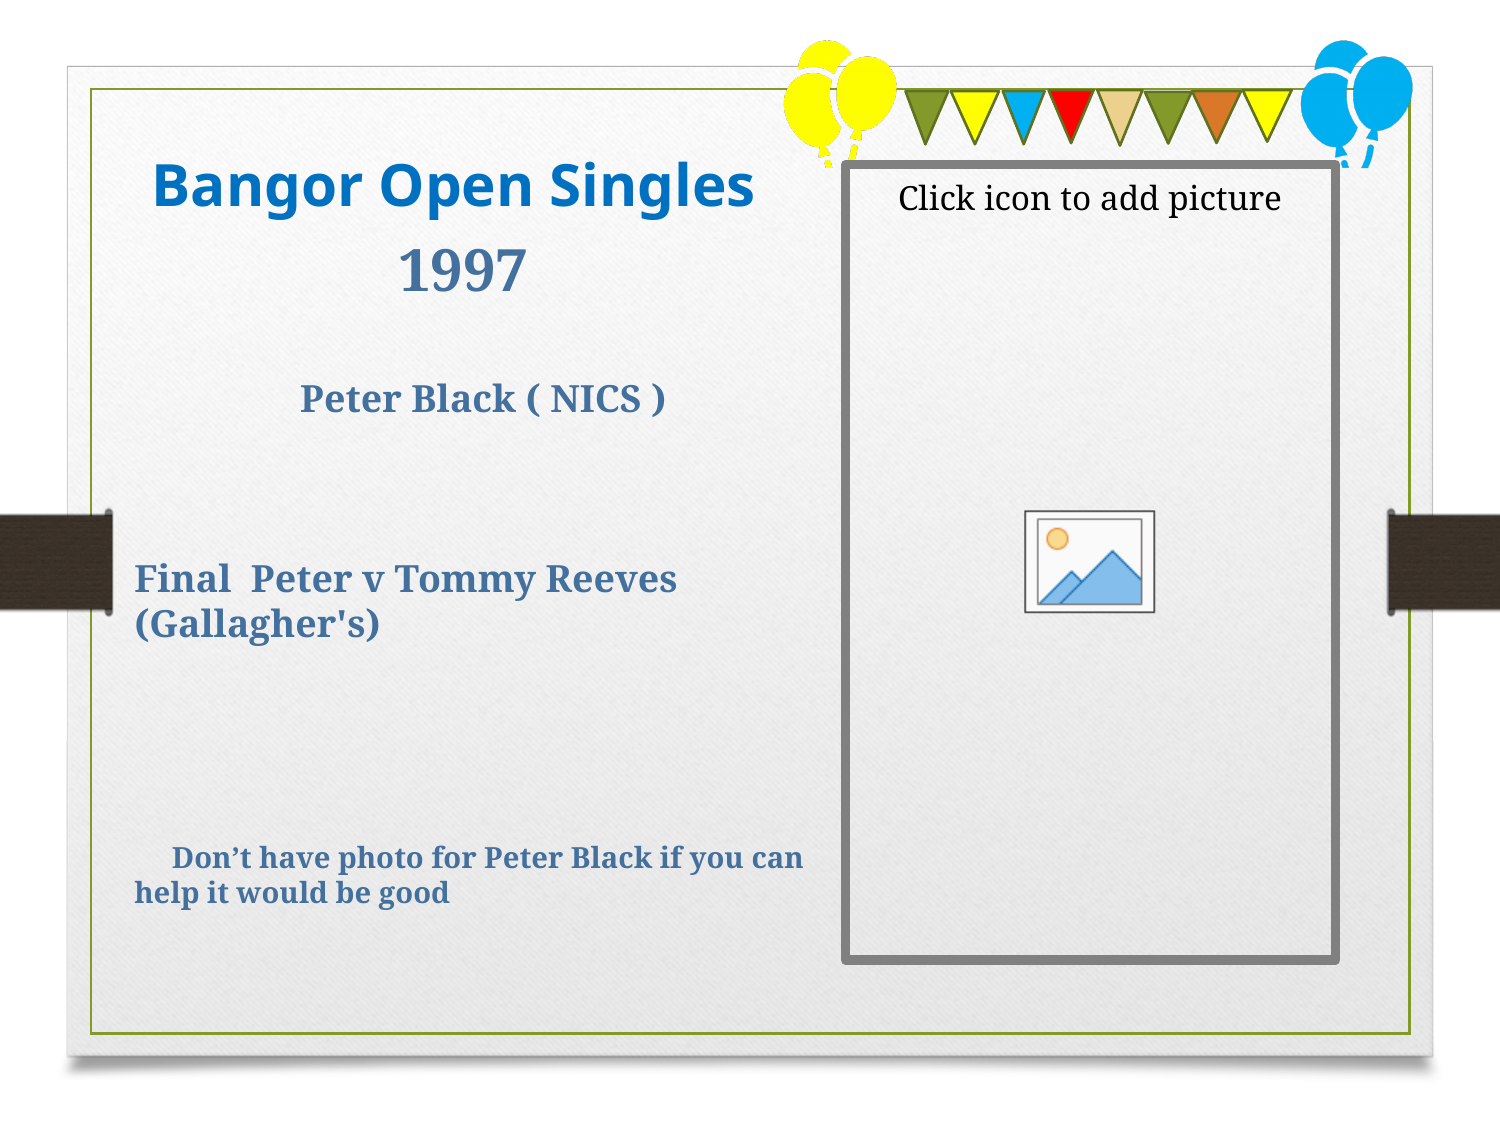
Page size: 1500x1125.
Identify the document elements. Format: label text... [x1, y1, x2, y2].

text_box [1096, 88, 1144, 147]
text_box 1997 [352, 226, 555, 311]
text_box [1241, 88, 1281, 143]
text_box [1001, 89, 1046, 146]
text_box [915, 89, 949, 146]
title Bangor Open Singles [119, 137, 788, 229]
text_box [1143, 90, 1192, 145]
text_box [949, 89, 1001, 146]
text_box [1190, 89, 1242, 145]
text_box [1047, 88, 1095, 145]
text_box Peter Black ( NICS ) Final Peter v Tommy Reeves (Gallagher's) Don’t have photo for Peter Black if you can help it would be good [119, 322, 836, 1125]
picture [0, 0, 1500, 1125]
